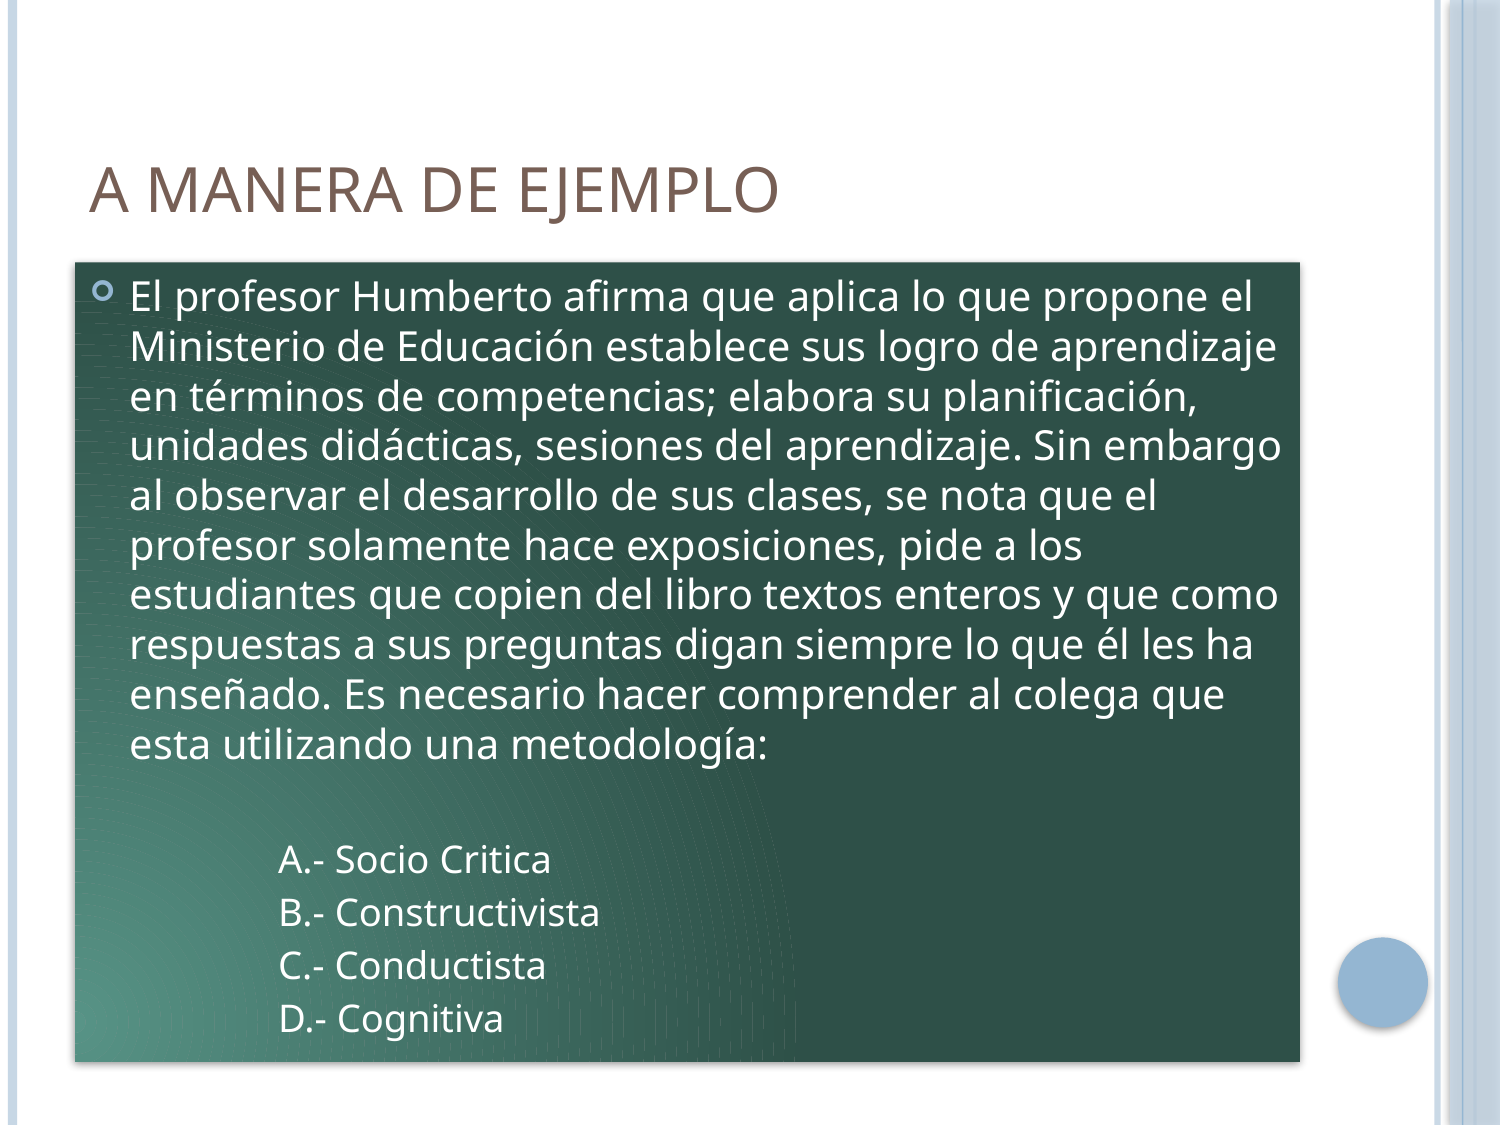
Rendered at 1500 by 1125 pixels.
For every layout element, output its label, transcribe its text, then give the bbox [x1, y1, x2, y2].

title A manera de ejemplo [75, 45, 1300, 233]
list El profesor Humberto afirma que aplica lo que propone el Ministerio de Educación establece sus logro de aprendizaje en términos de competencias; elabora su planificación, unidades didácticas, sesiones del aprendizaje. Sin embargo al observar el desarrollo de sus clases, se nota que el profesor solamente hace exposiciones, pide a los estudiantes que copien del libro textos enteros y que como respuestas a sus preguntas digan siempre lo que él les ha enseñado. Es necesario hacer comprender al colega que esta utilizando una metodología: A.- Socio Critica B.- Constructivista C.- Conductista D.- Cognitiva [75, 262, 1300, 1062]
